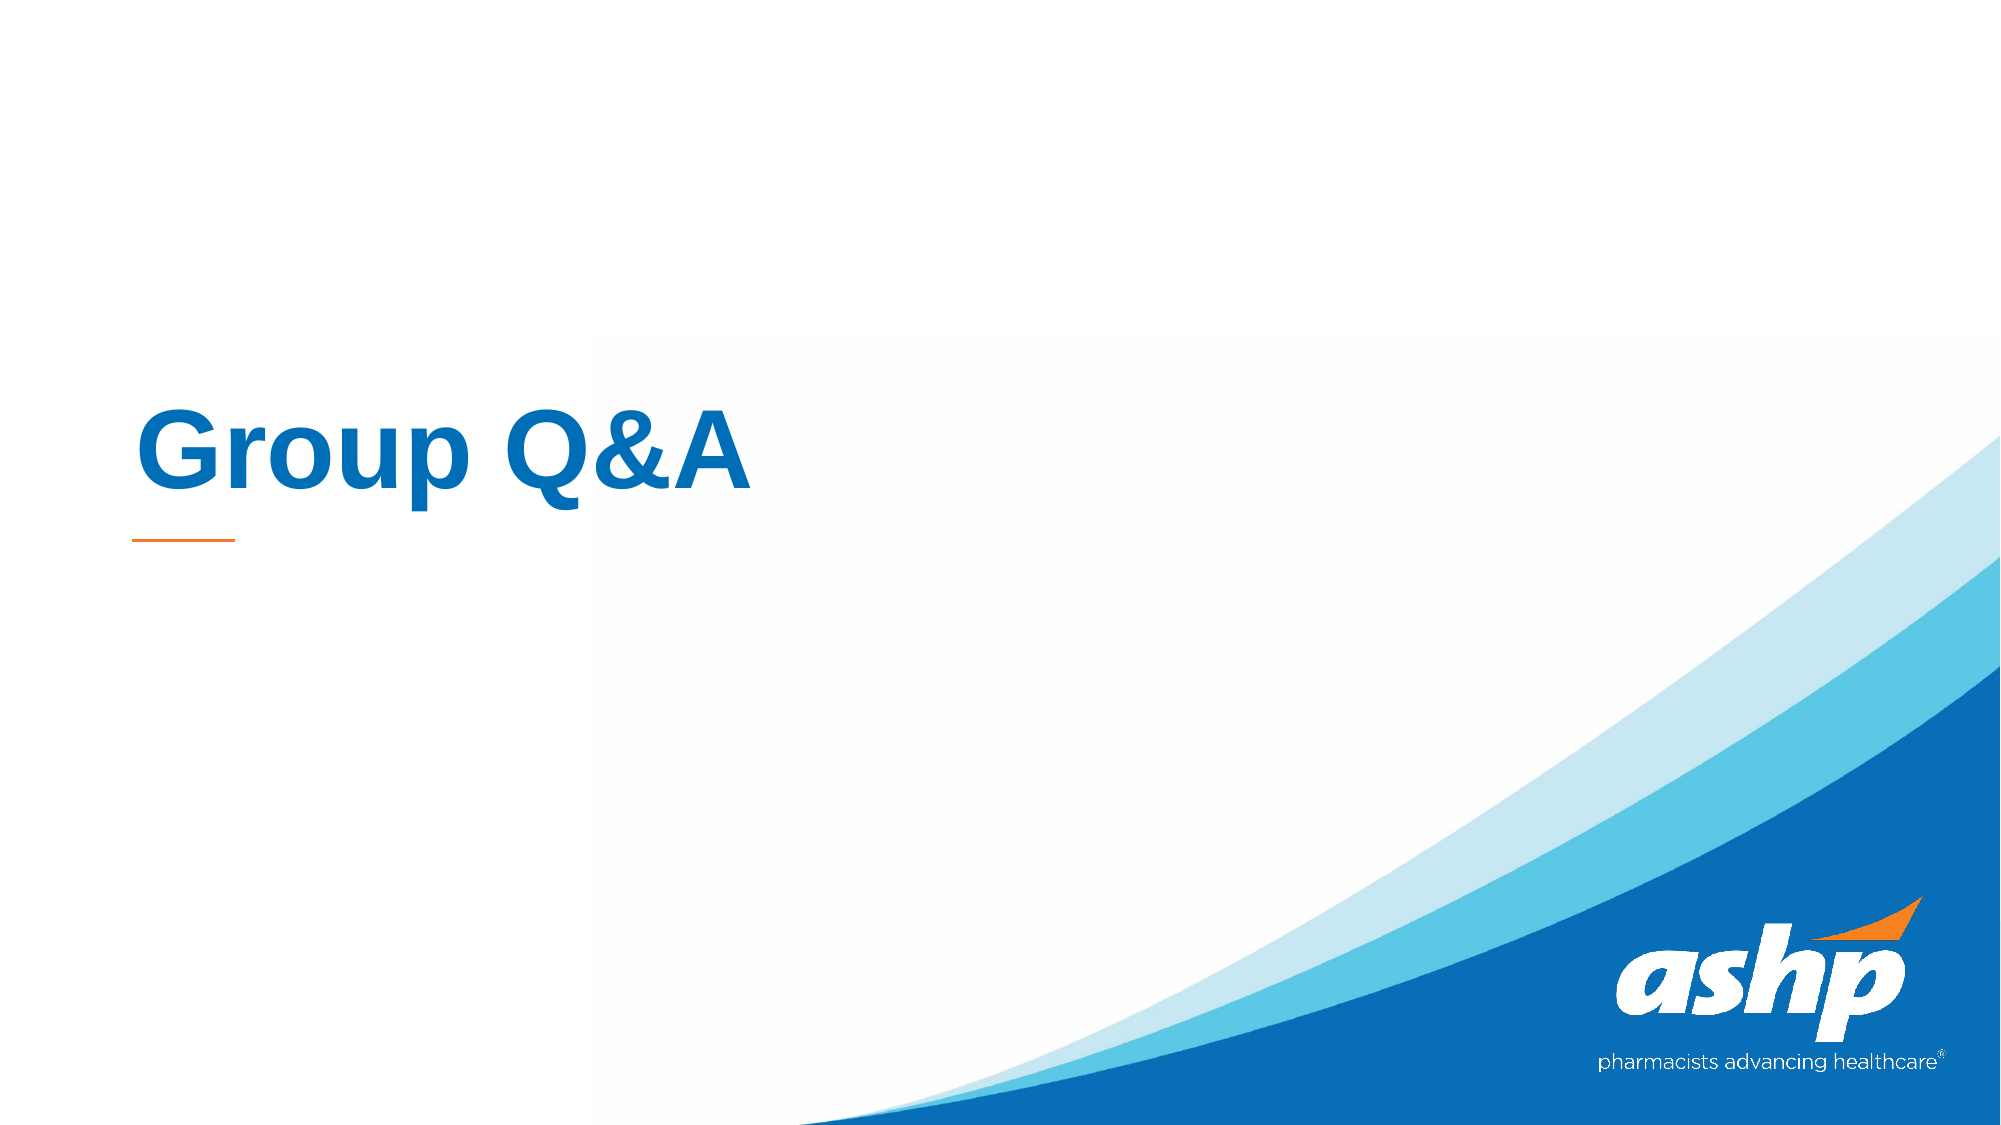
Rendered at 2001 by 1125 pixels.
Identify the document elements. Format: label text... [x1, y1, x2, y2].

title Group Q&A [120, 128, 1914, 521]
picture [0, 0, 2001, 1125]
